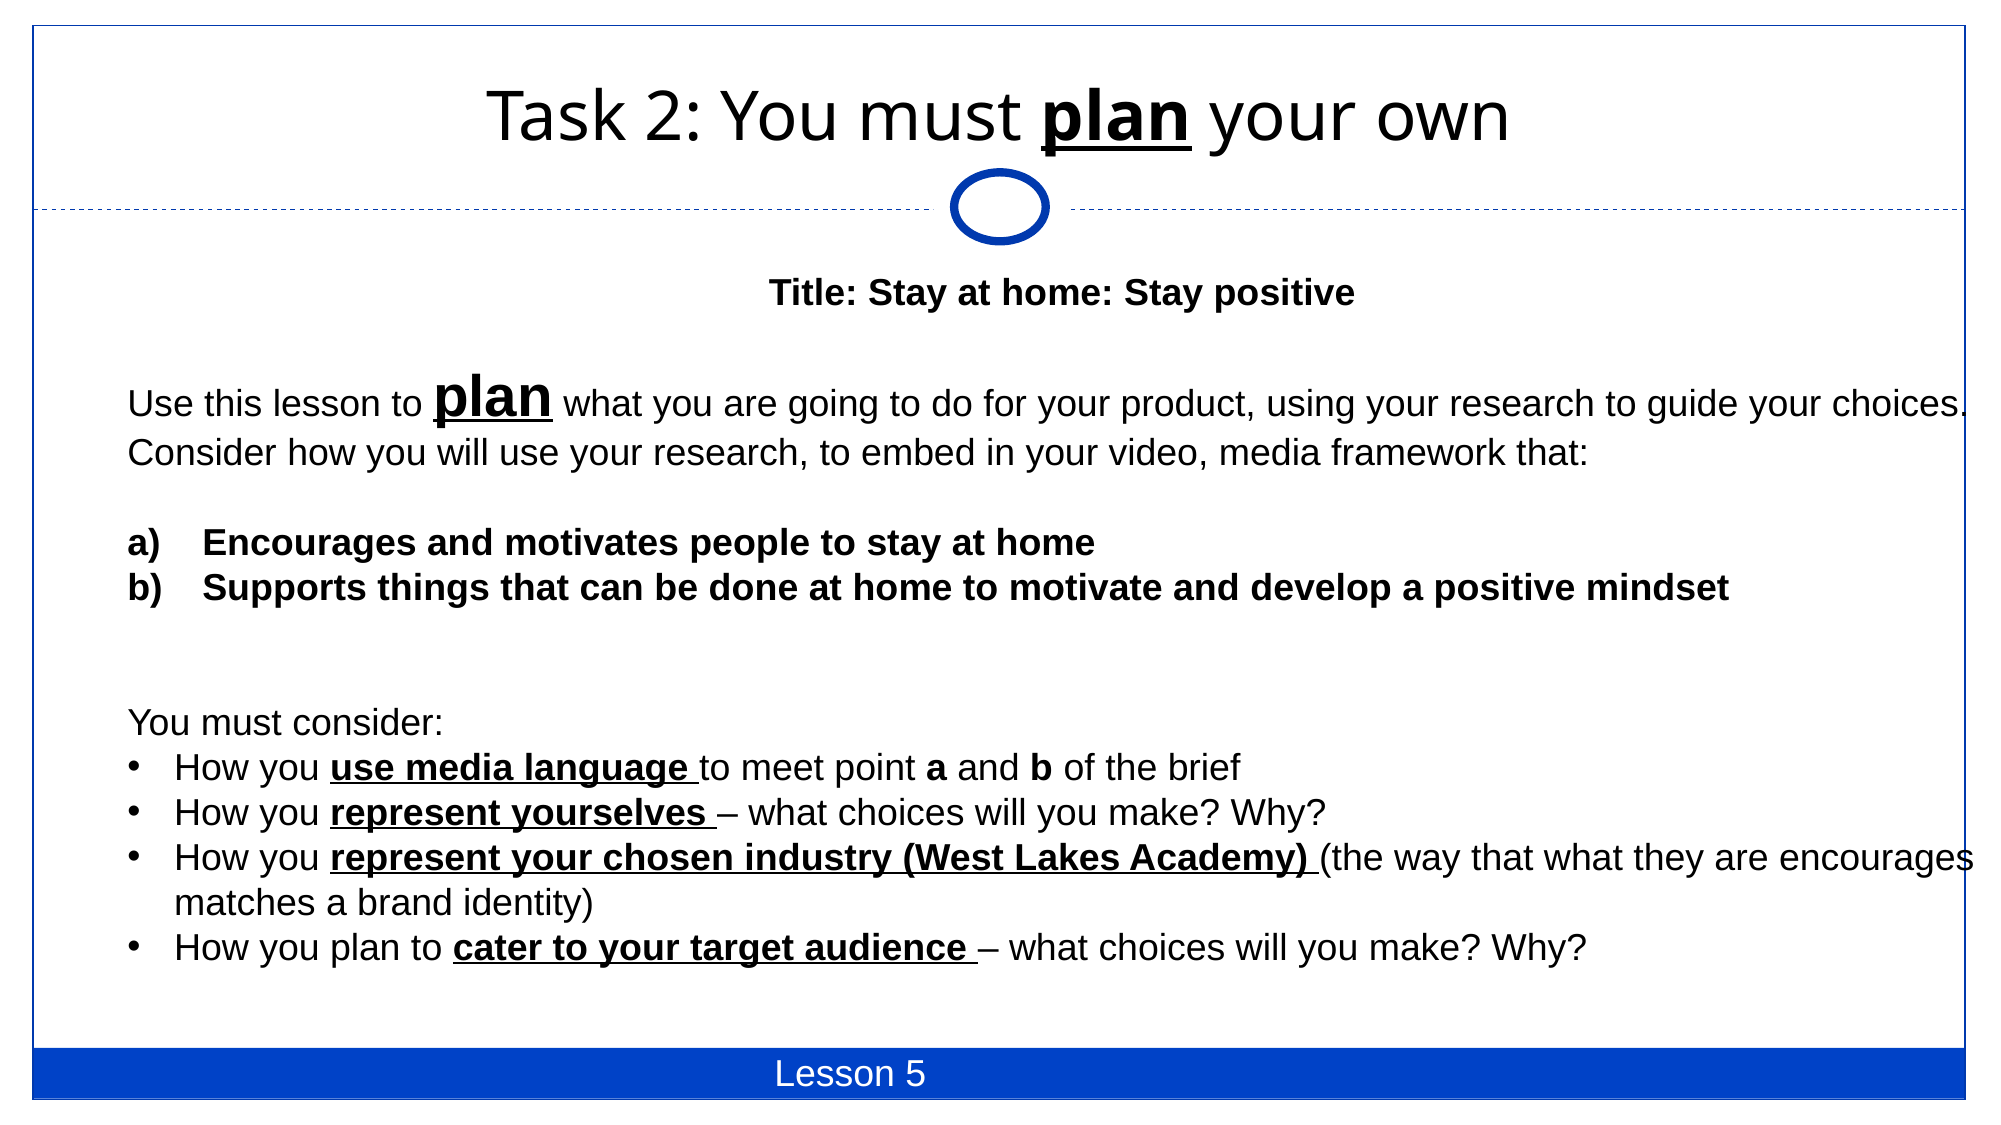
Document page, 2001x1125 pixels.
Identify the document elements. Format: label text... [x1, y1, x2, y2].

title Task 2: You must plan your own [65, 37, 1933, 162]
text_box Lesson 5 [759, 1041, 1240, 1103]
text_box Title: Stay at home: Stay positive Use this lesson to plan what you are going to do for your product, using your research to guide your choices. Consider how you will use your research, to embed in your video, media framework that: Encourages and motivates people to stay at home Supports things that can be done at home to motivate and develop a positive mindset You must consider: How you use media language to meet point a and b of the brief How you represent yourselves – what choices will you make? Why? How you represent your chosen industry (West Lakes Academy) (the way that what they are encourages matches a brand identity) How you plan to cater to your target audience – what choices will you make? Why? [112, 260, 2000, 976]
